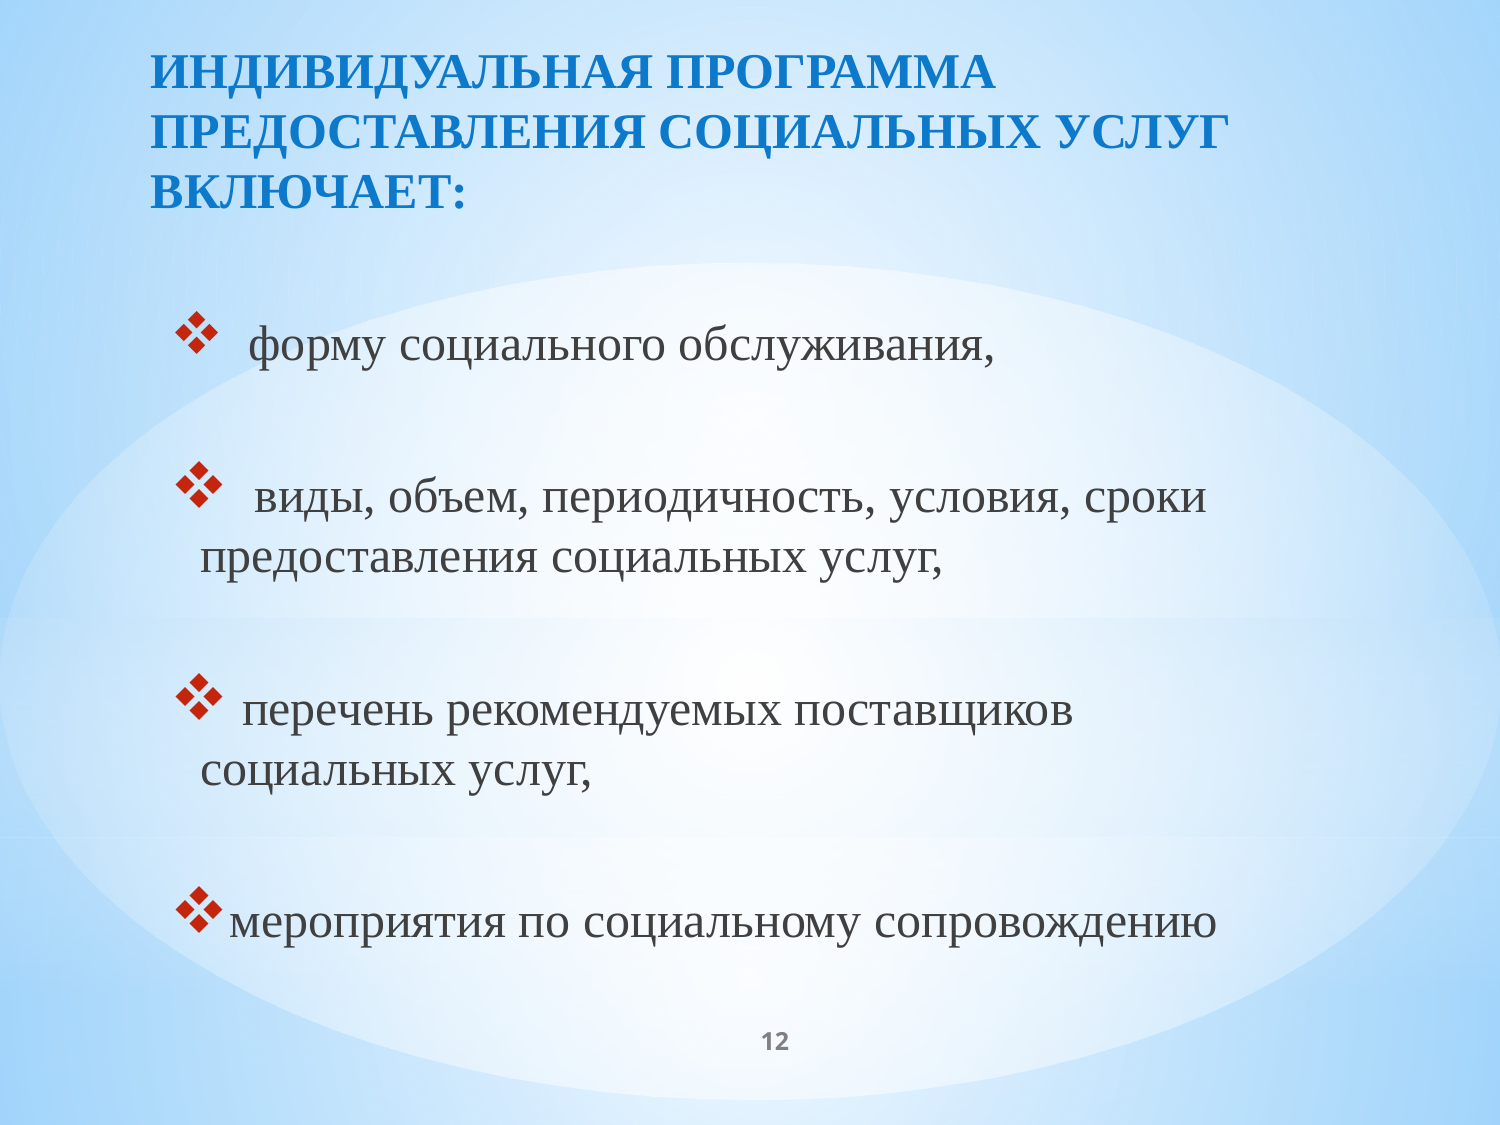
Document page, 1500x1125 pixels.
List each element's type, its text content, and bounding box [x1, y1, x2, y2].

title ИНДИВИДУАЛЬНАЯ ПРОГРАММА ПРЕДОСТАВЛЕНИЯ СОЦИАЛЬНЫХ УСЛУГ ВКЛЮЧАЕТ: [135, 30, 1376, 268]
slide_number 12 [624, 1012, 925, 1073]
list форму социального обслуживания, виды, объем, периодичность, условия, сроки предоставления социальных услуг, перечень рекомендуемых поставщиков социальных услуг, мероприятия по социальному сопровождению [147, 231, 1294, 976]
